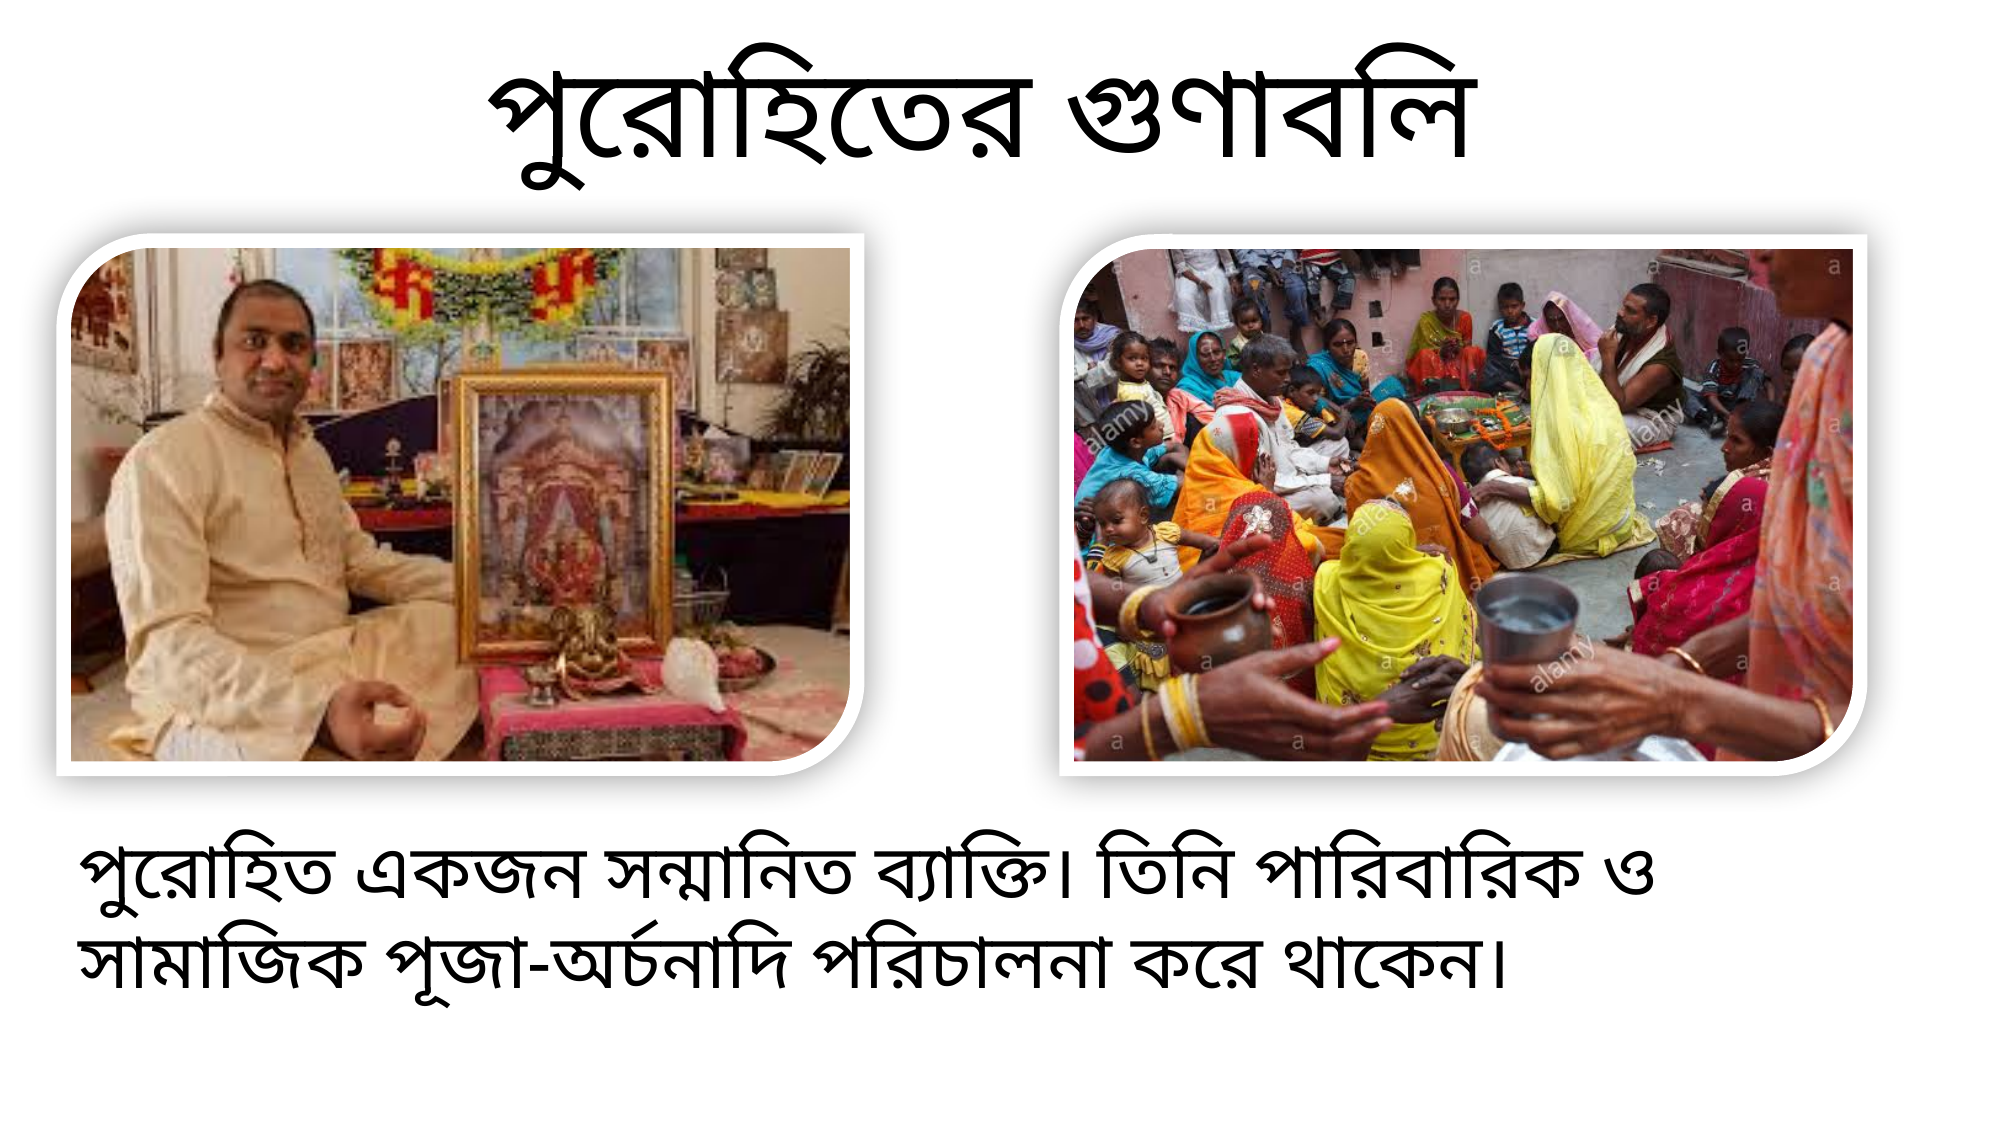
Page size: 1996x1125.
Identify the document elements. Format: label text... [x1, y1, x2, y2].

text_box পুরোহিতের গুণাবলি [385, 25, 1610, 190]
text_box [63, 240, 1900, 1013]
